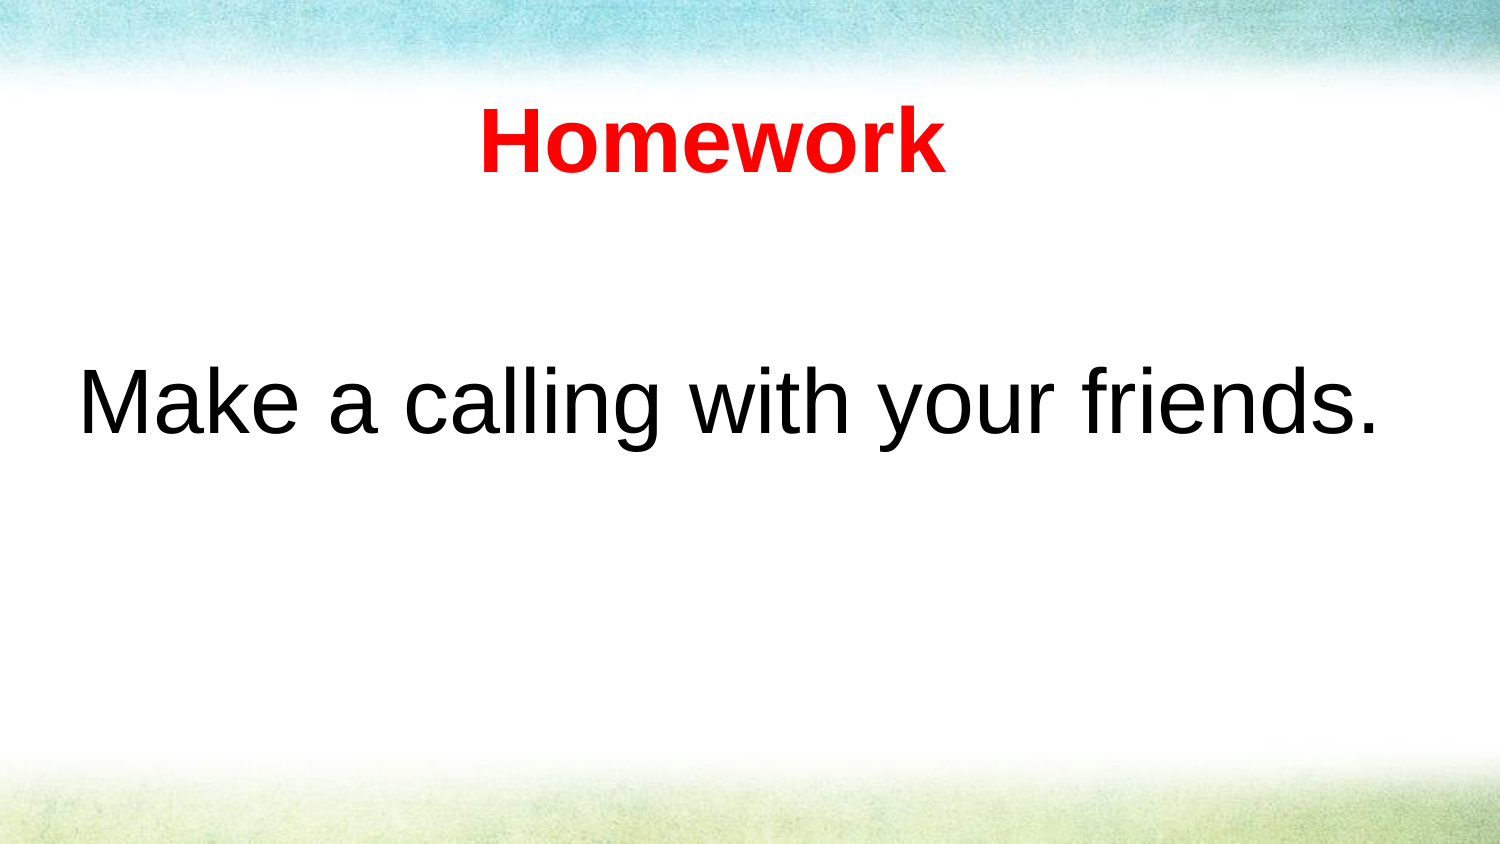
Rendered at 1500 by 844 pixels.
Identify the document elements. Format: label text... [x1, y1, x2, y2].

title Homework [37, 65, 1388, 207]
picture [0, 0, 1500, 844]
list Make a calling with your friends. [62, 334, 1488, 472]
